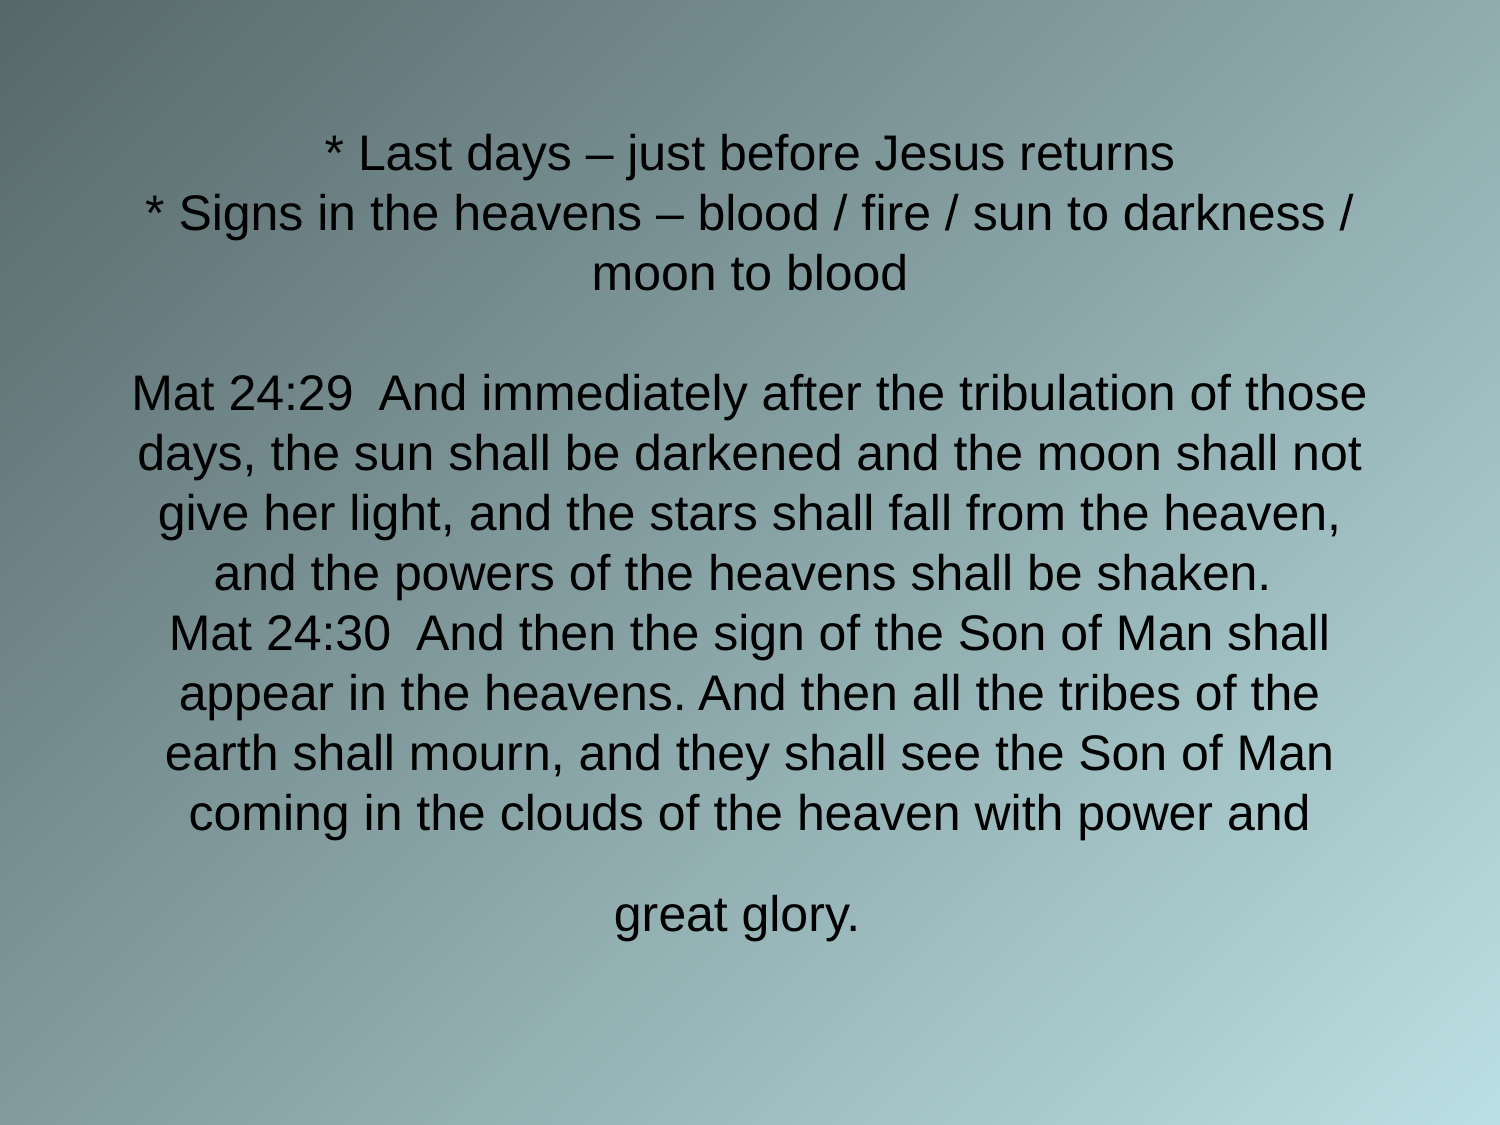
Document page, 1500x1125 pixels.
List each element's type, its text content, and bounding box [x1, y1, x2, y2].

title * Last days – just before Jesus returns * Signs in the heavens – blood / fire / sun to darkness / moon to blood Mat 24:29 And immediately after the tribulation of those days, the sun shall be darkened and the moon shall not give her light, and the stars shall fall from the heaven, and the powers of the heavens shall be shaken. Mat 24:30 And then the sign of the Son of Man shall appear in the heavens. And then all the tribes of the earth shall mourn, and they shall see the Son of Man coming in the clouds of the heaven with power and great glory. [112, 349, 1388, 591]
